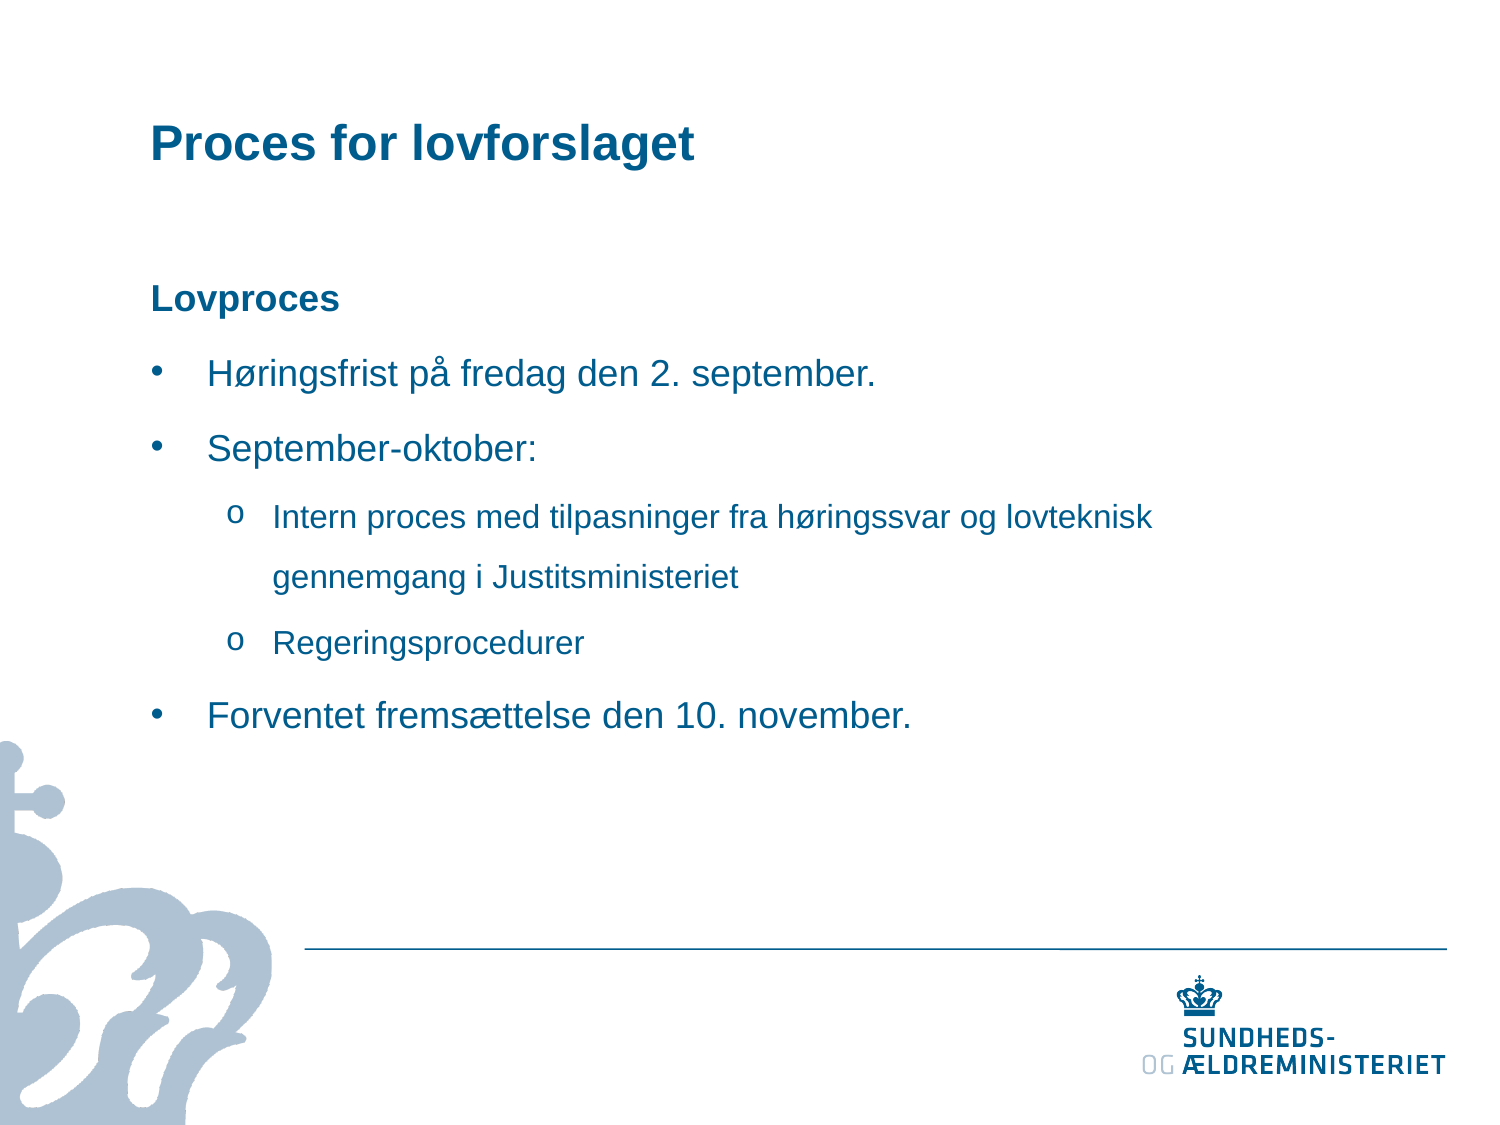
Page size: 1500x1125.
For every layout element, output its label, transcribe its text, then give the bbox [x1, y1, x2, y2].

list Lovproces Høringsfrist på fredag den 2. september. September-oktober: Intern proces med tilpasninger fra høringssvar og lovteknisk gennemgang i Justitsministeriet Regeringsprocedurer Forventet fremsættelse den 10. november. [135, 243, 1349, 823]
picture [1140, 975, 1447, 1081]
picture [1188, 992, 1196, 1002]
picture [1203, 992, 1211, 1002]
title Proces for lovforslaget [135, 102, 1349, 221]
picture [0, 741, 272, 1125]
